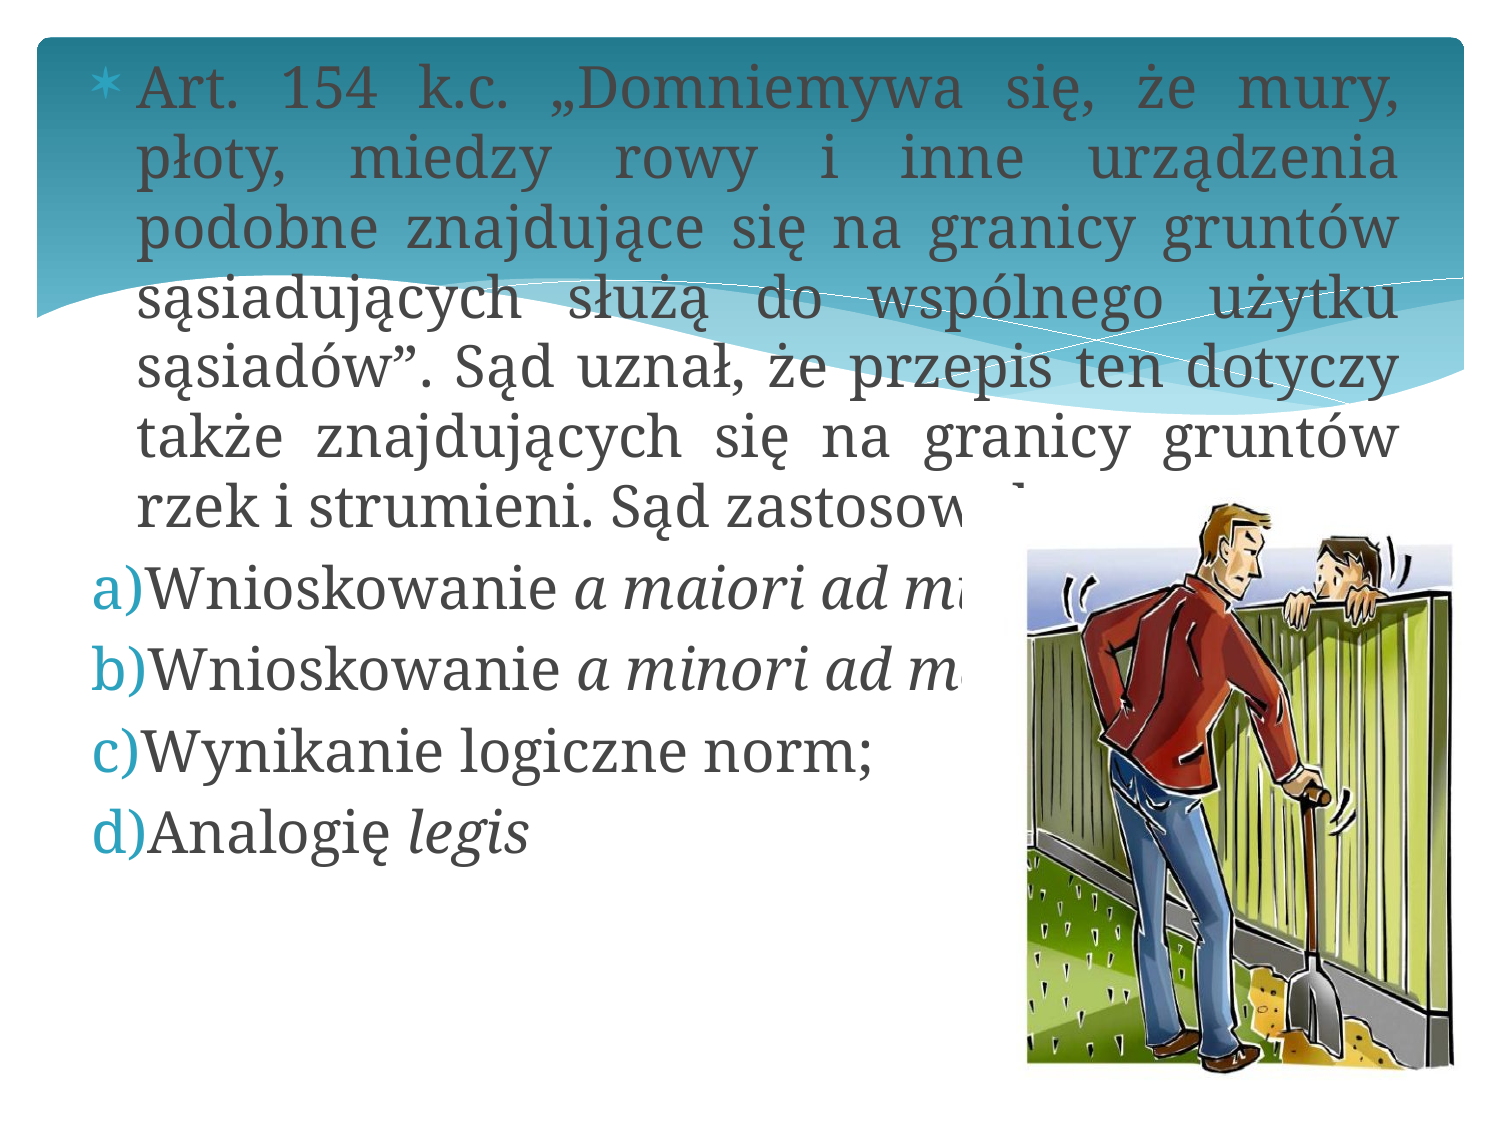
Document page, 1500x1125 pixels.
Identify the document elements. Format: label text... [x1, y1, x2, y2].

picture [962, 488, 1500, 1121]
list Art. 154 k.c. „Domniemywa się, że mury, płoty, miedzy rowy i inne urządzenia podobne znajdujące się na granicy gruntów sąsiadujących służą do wspólnego użytku sąsiadów”. Sąd uznał, że przepis ten dotyczy także znajdujących się na granicy gruntów rzek i strumieni. Sąd zastosował: Wnioskowanie a maiori ad minus; Wnioskowanie a minori ad maius; Wynikanie logiczne norm; Analogię legis [76, 42, 1416, 1099]
